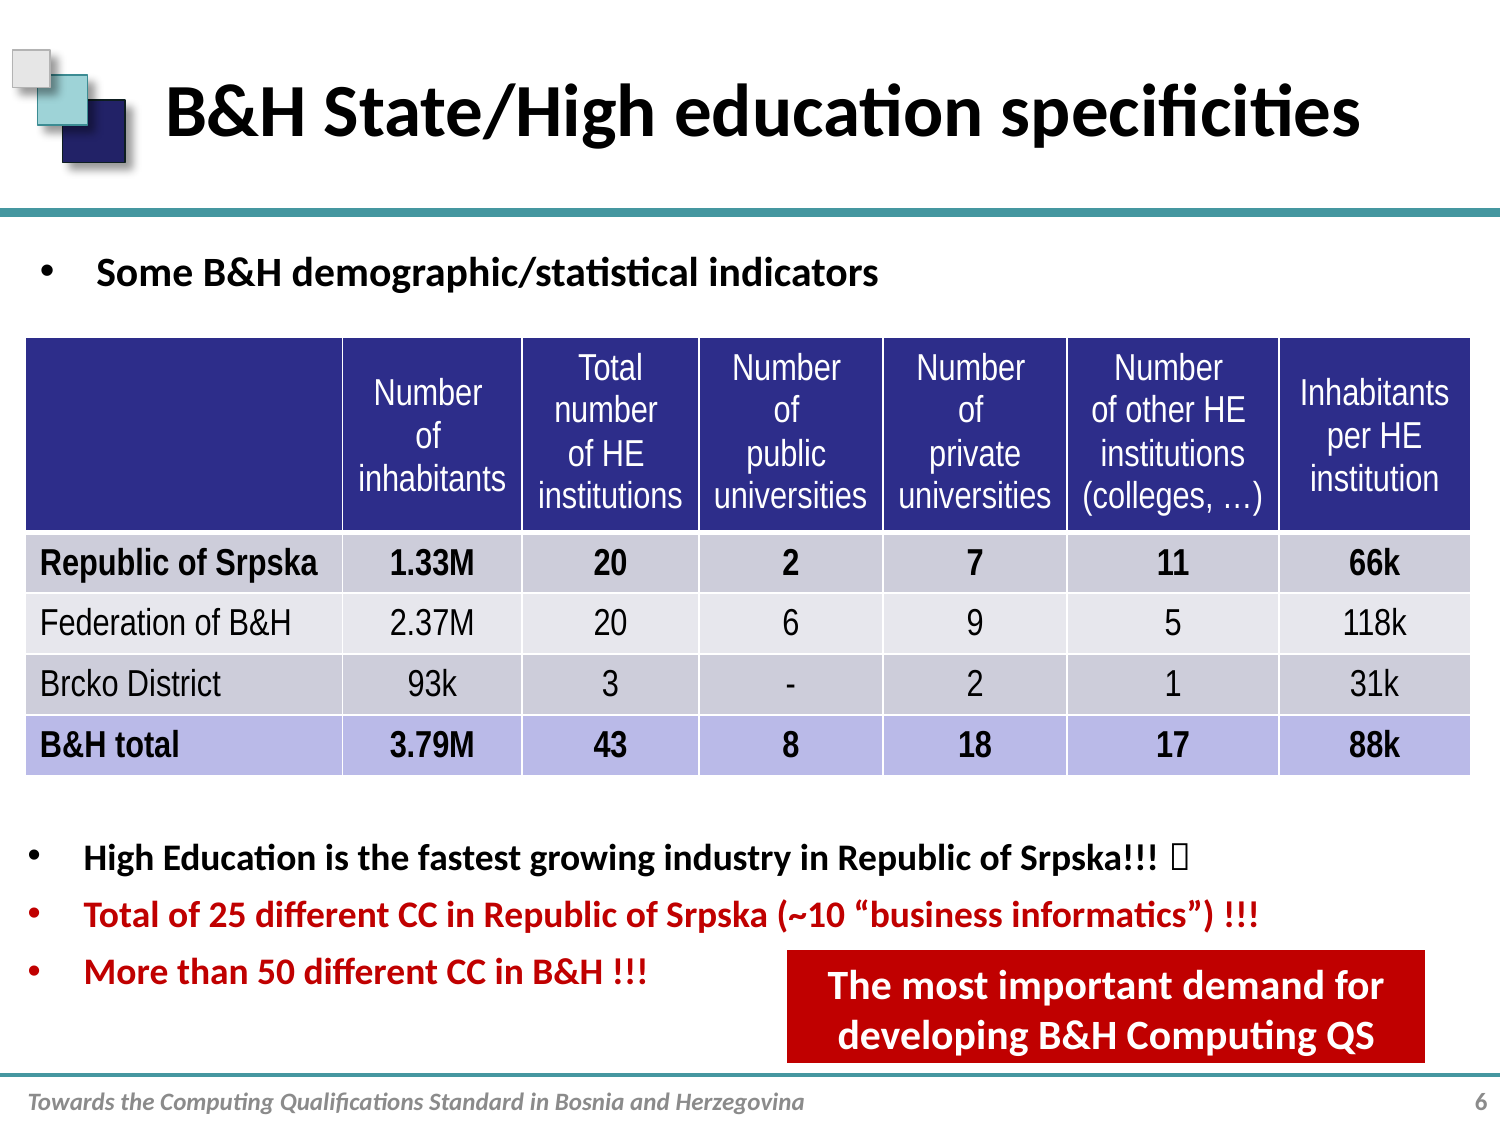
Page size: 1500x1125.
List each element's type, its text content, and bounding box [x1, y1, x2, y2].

table_cell 3.79M [343, 716, 521, 775]
footer Towards the Computing Qualifications Standard in Bosnia and Herzegovina [12, 1074, 1437, 1125]
table_header Number of public universities [700, 338, 882, 530]
table_header [26, 338, 342, 530]
table_cell - [700, 655, 882, 714]
table_header Number of inhabitants [343, 338, 521, 530]
table_cell 3 [523, 655, 698, 714]
slide_number 6 [1437, 1074, 1488, 1125]
table_cell B&H total [26, 716, 342, 775]
table_cell 1.33M [343, 535, 521, 592]
title B&H State/High education specificities [150, 24, 1475, 188]
table_cell 6 [700, 594, 882, 653]
list Some B&H demographic/statistical indicators [24, 237, 1475, 325]
table_cell 2 [700, 535, 882, 592]
table_cell Federation of B&H [26, 594, 342, 653]
table_header Total number of HE institutions [523, 338, 698, 530]
table_cell 5 [1068, 594, 1278, 653]
table_cell Republic of Srpska [26, 535, 342, 592]
table_cell 88k [1280, 716, 1470, 775]
table_cell 18 [884, 716, 1066, 775]
table_cell 93k [343, 655, 521, 714]
text_box High Education is the fastest growing industry in Republic of Srpska!!!  Total of 25 different CC in Republic of Srpska (~10 “business informatics”) !!! More than 50 different CC in B&H !!! [12, 825, 1500, 1025]
text_box The most important demand for developing B&H Computing QS [787, 950, 1425, 1063]
table_cell 20 [523, 594, 698, 653]
table_cell 7 [884, 535, 1066, 592]
table_cell 11 [1068, 535, 1278, 592]
table_cell 17 [1068, 716, 1278, 775]
table_cell 9 [884, 594, 1066, 653]
table_header Inhabitants per HE institution [1280, 338, 1470, 530]
table_cell 66k [1280, 535, 1470, 592]
table_header Number of private universities [884, 338, 1066, 530]
table_cell 118k [1280, 594, 1470, 653]
table_cell 8 [700, 716, 882, 775]
table_cell 1 [1068, 655, 1278, 714]
table_cell Brcko District [26, 655, 342, 714]
table_cell 2.37M [343, 594, 521, 653]
table_cell 43 [523, 716, 698, 775]
table_cell 20 [523, 535, 698, 592]
table_cell 31k [1280, 655, 1470, 714]
table_header Number of other HE institutions (colleges, …) [1068, 338, 1278, 530]
table_cell 2 [884, 655, 1066, 714]
